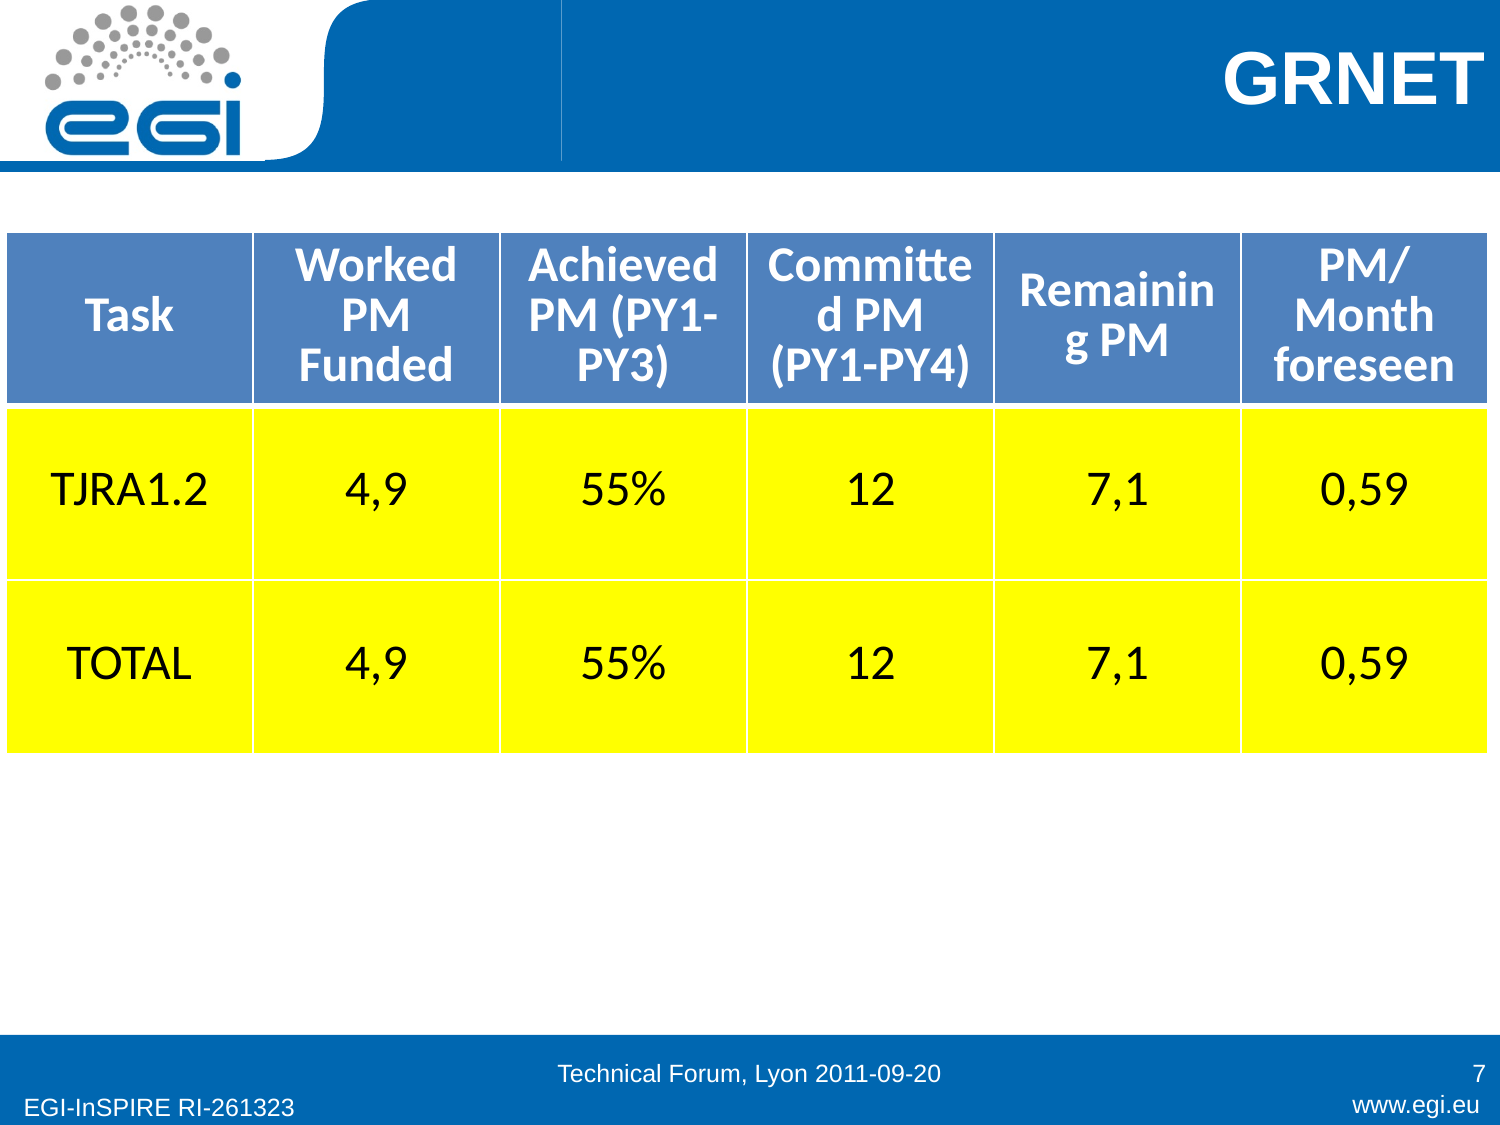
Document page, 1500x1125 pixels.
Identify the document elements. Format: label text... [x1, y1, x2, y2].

footer Technical Forum, Lyon 2011-09-20 [512, 1042, 988, 1103]
slide_number 7 [1151, 1042, 1500, 1103]
table_header Committed PM (PY1-PY4) [748, 233, 993, 403]
table_header Remaining PM [995, 233, 1240, 403]
picture [0, 0, 265, 161]
table_cell 55% [501, 409, 746, 579]
table_cell 0,59 [1242, 581, 1487, 753]
table_cell 55% [501, 581, 746, 753]
table_header Worked PM Funded [254, 233, 499, 403]
table_cell 4,9 [254, 581, 499, 753]
table_cell 0,59 [1242, 409, 1487, 579]
table_header PM/Month foreseen [1242, 233, 1487, 403]
table_header Achieved PM (PY1-PY3) [501, 233, 746, 403]
table_cell TOTAL [7, 581, 252, 753]
table_cell 12 [748, 409, 993, 579]
table_cell 12 [748, 581, 993, 753]
table_header Task [7, 233, 252, 403]
table_cell TJRA1.2 [7, 409, 252, 579]
table_cell 7,1 [995, 409, 1240, 579]
table_cell 4,9 [254, 409, 499, 579]
title GRNET [312, 23, 1500, 126]
table_cell 7,1 [995, 581, 1240, 753]
